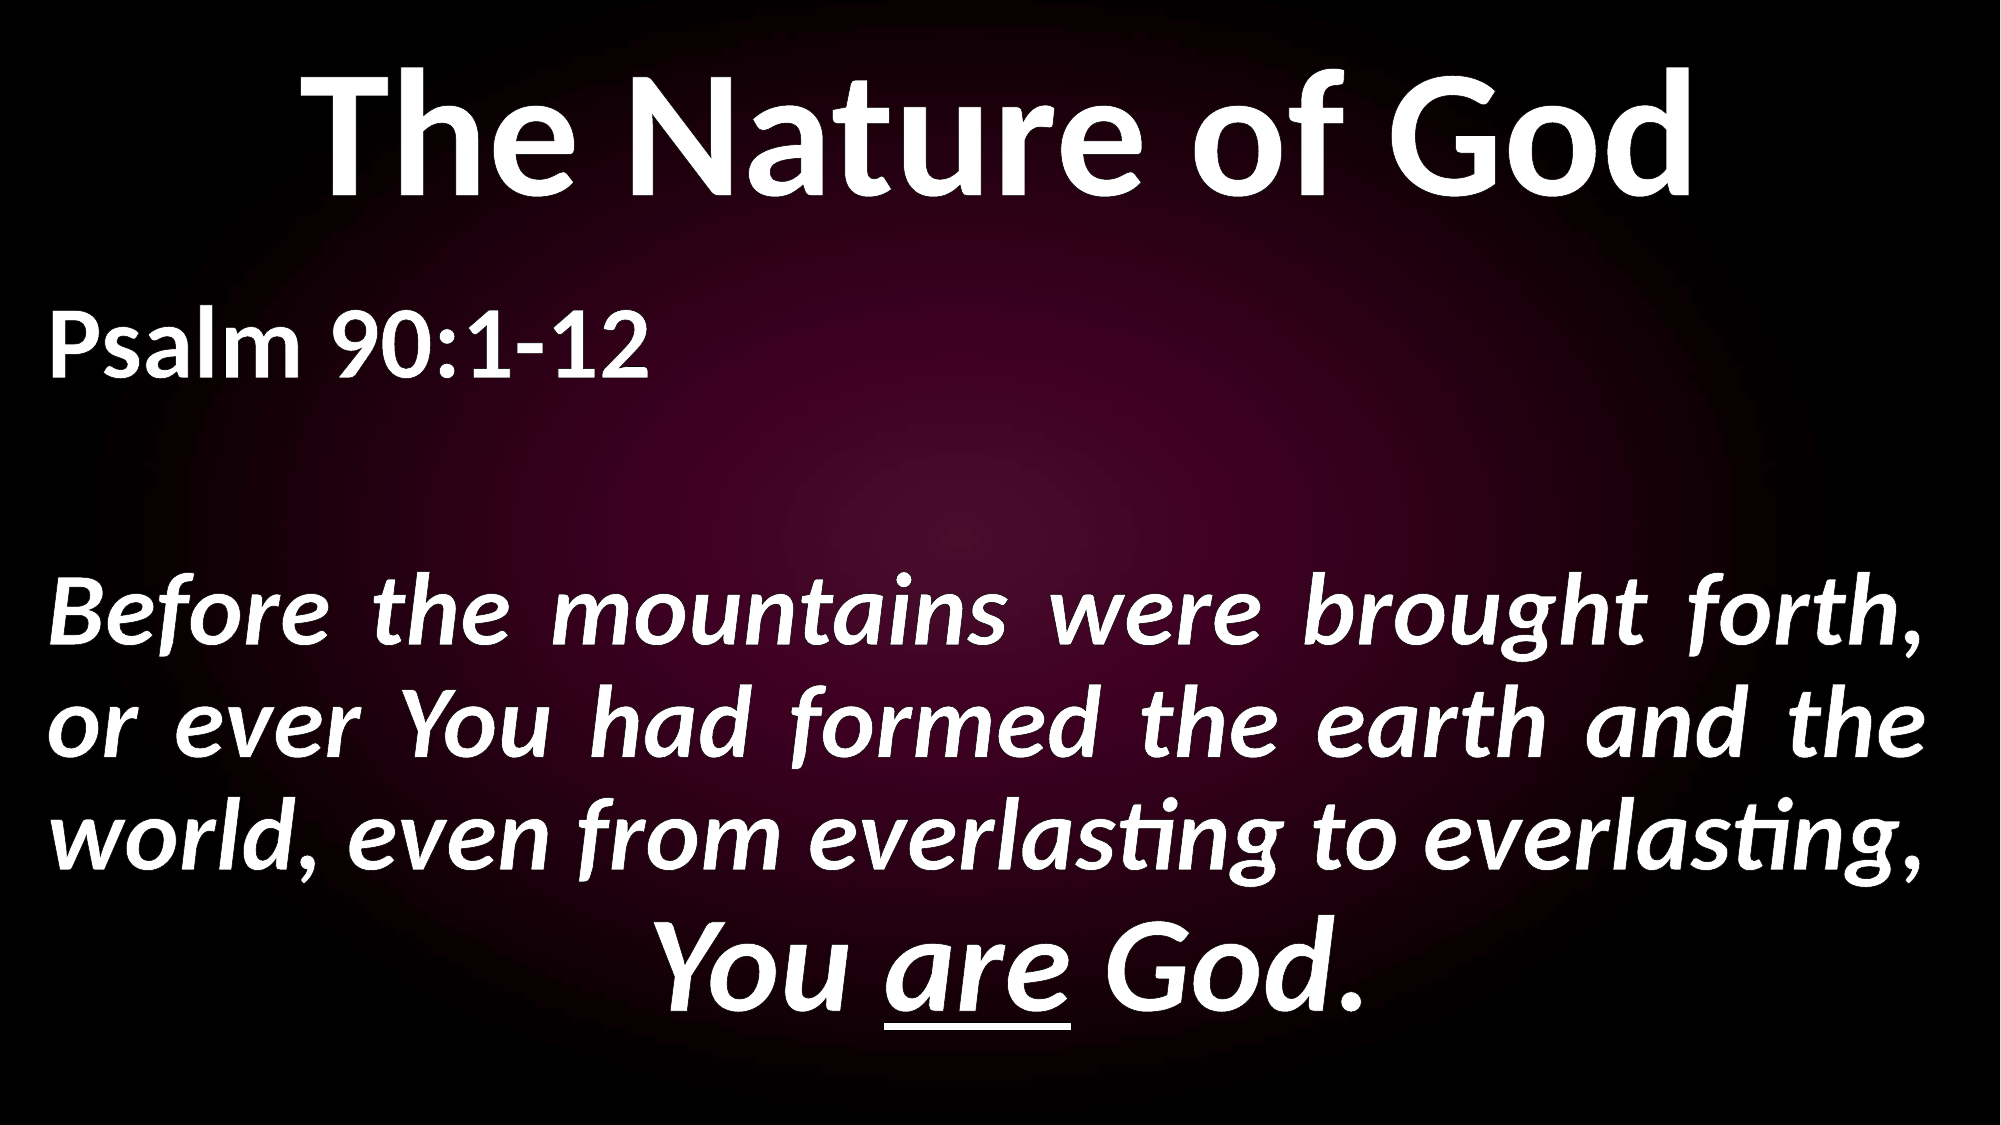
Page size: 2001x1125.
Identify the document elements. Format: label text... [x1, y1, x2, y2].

list Psalm 90:1-12 Before the mountains were brought forth, or ever You had formed the earth and the world, even from everlasting to everlasting, You are God. [31, 280, 1946, 1125]
title The Nature of God [0, 29, 2000, 243]
picture [0, 0, 2001, 1125]
